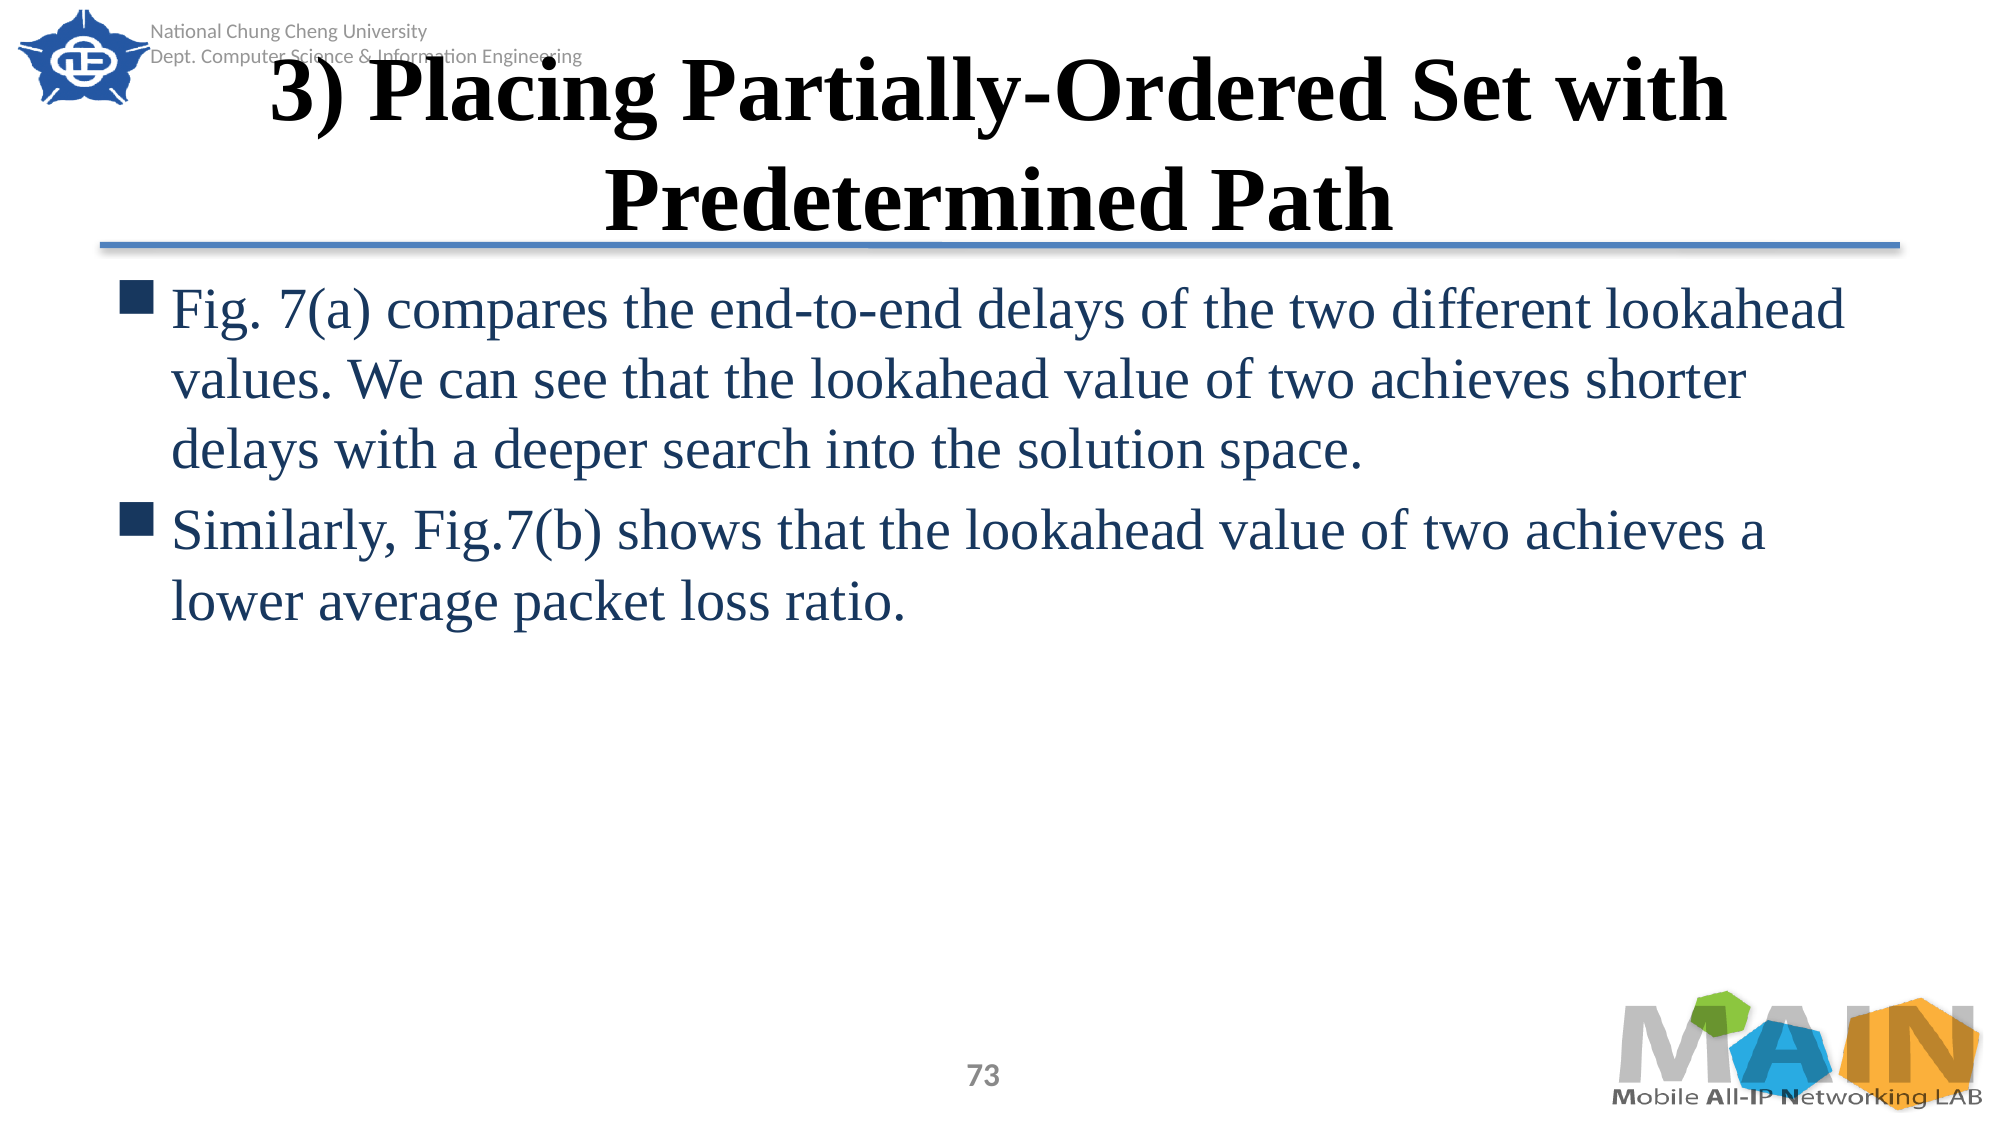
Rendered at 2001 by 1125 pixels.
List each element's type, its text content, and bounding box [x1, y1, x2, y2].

picture [1400, 987, 1984, 1113]
list Fig. 7(a) compares the end-to-end delays of the two different lookahead values. We can see that the lookahead value of two achieves shorter delays with a deeper search into the solution space. Similarly, Fig.7(b) shows that the lookahead value of two achieves a lower average packet loss ratio. [99, 262, 1901, 1006]
title 3) Placing Partially-Ordered Set with Predetermined Path [99, 44, 1901, 233]
picture [0, 0, 168, 113]
slide_number 73 [750, 1042, 1217, 1103]
